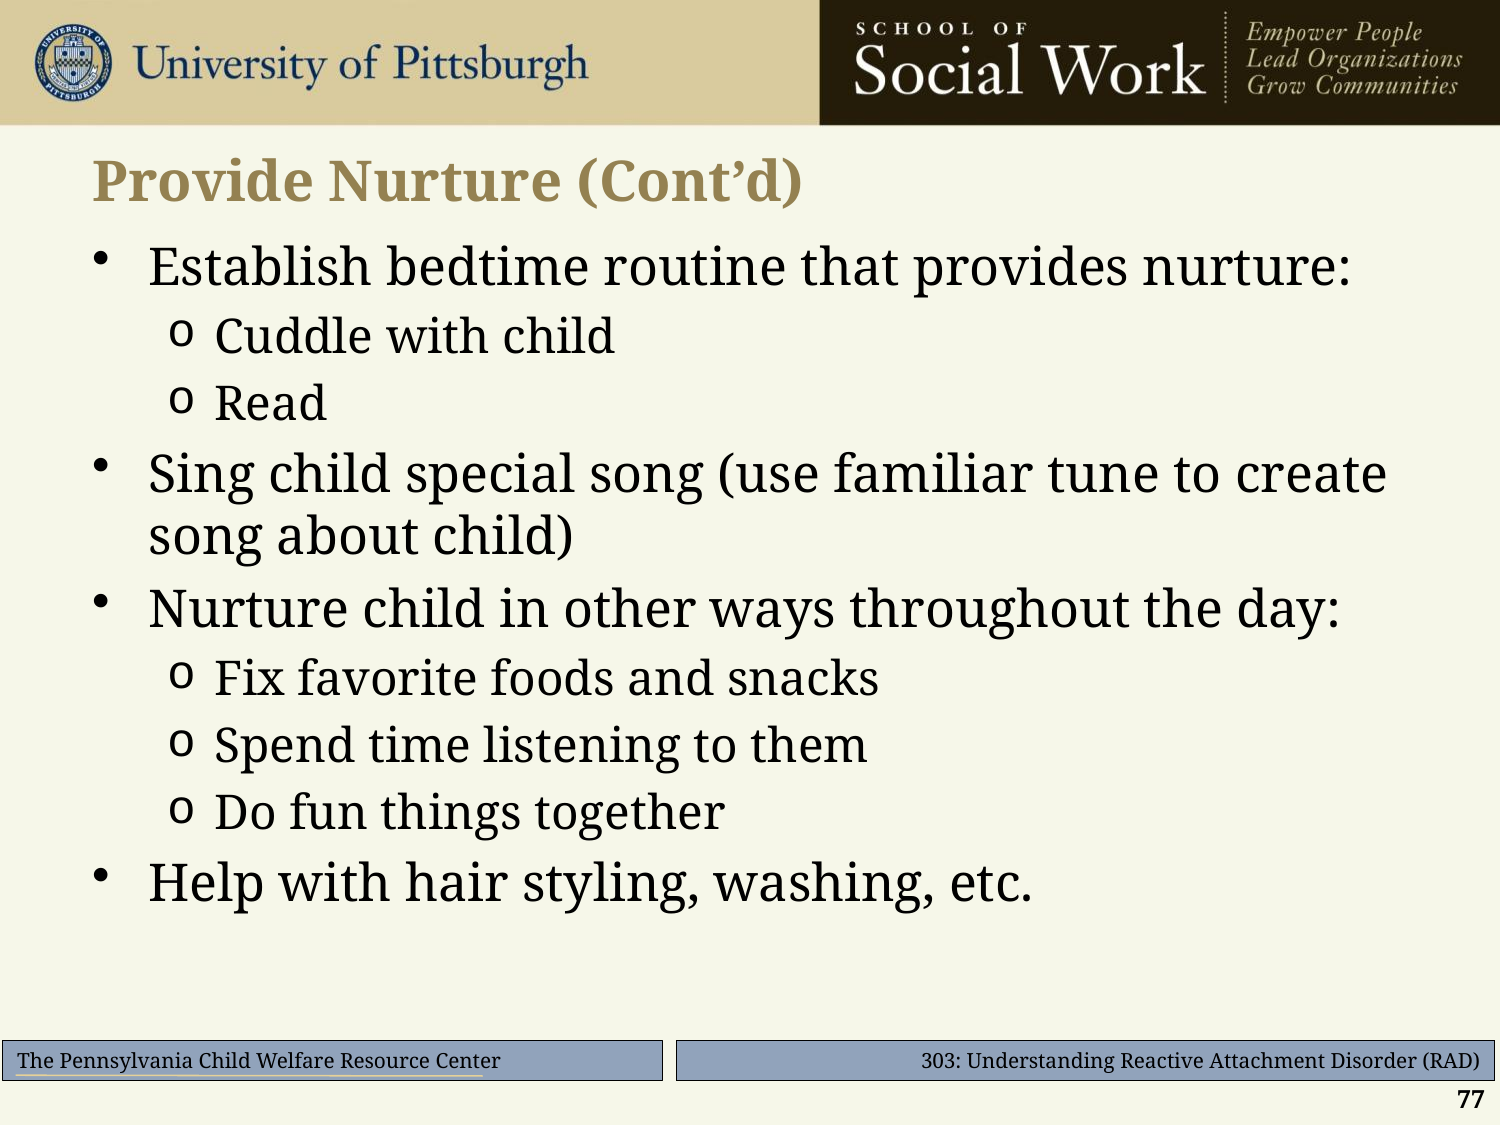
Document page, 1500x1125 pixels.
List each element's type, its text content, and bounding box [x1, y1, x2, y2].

list Establish bedtime routine that provides nurture: Cuddle with child Read Sing child special song (use familiar tune to create song about child) Nurture child in other ways throughout the day: Fix favorite foods and snacks Spend time listening to them Do fun things together Help with hair styling, washing, etc. [76, 225, 1431, 1027]
picture [0, 0, 1500, 1125]
title Provide Nurture (Cont’d) [76, 129, 1428, 225]
slide_number 77 [1332, 1085, 1500, 1117]
